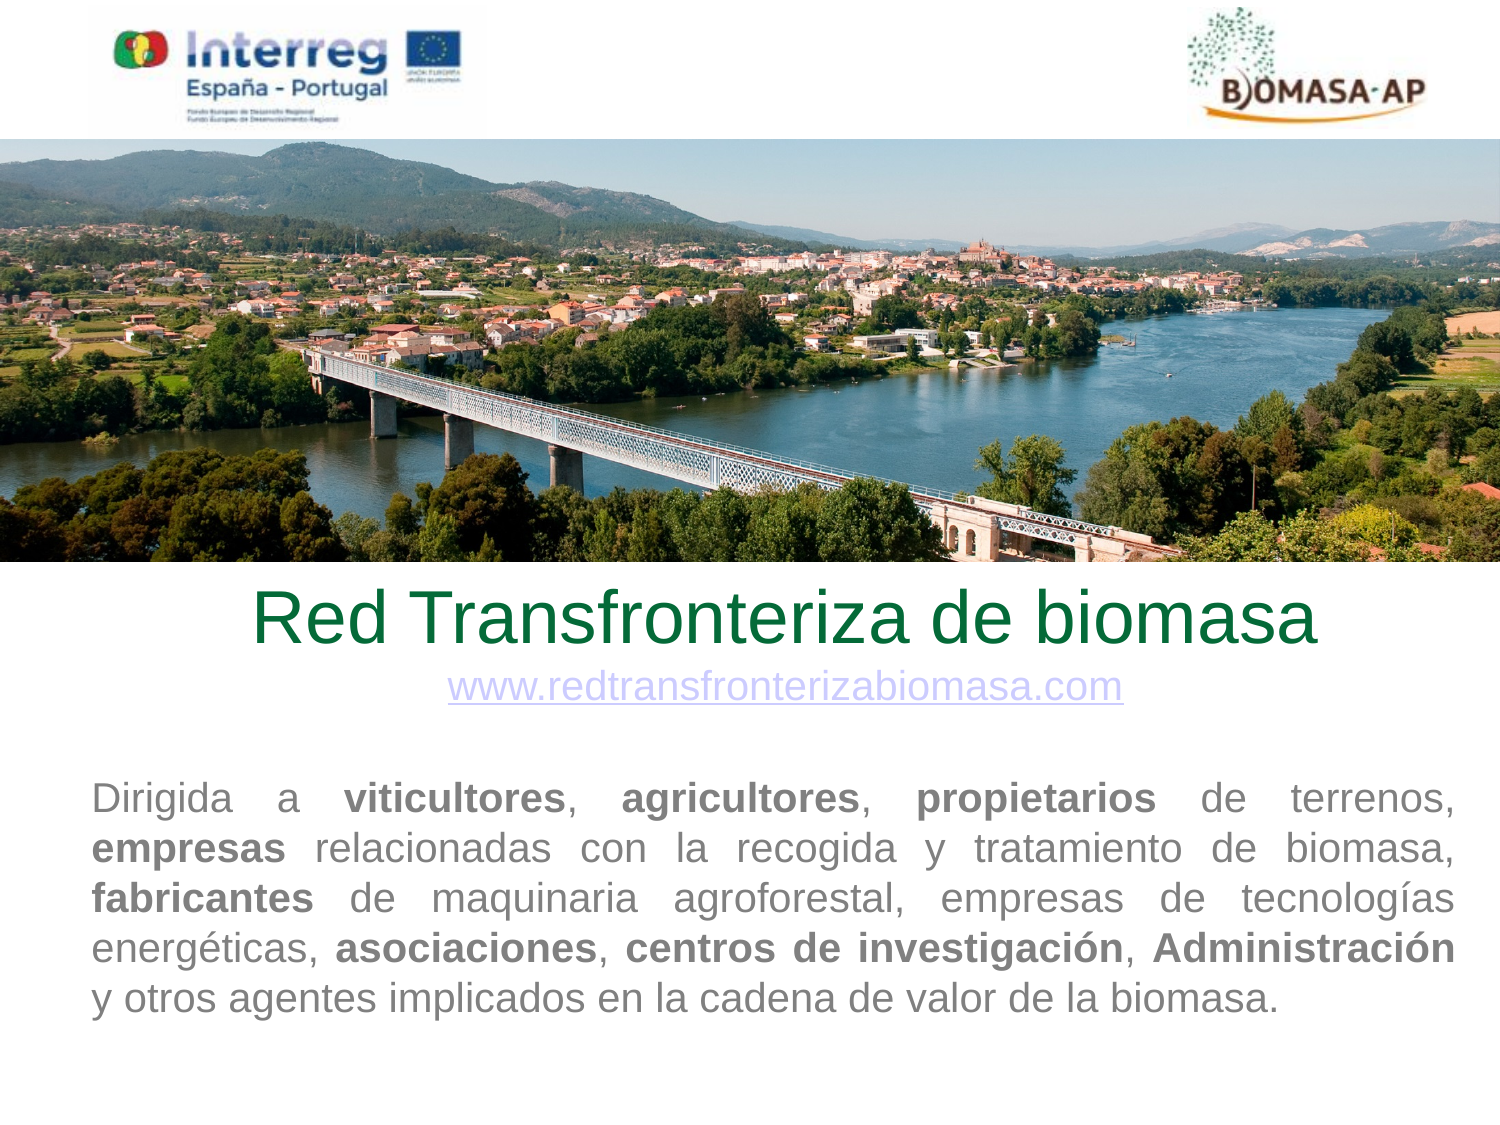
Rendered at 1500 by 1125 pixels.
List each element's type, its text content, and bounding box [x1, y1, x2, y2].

picture [1187, 7, 1428, 129]
text_box Red Transfronteriza de biomasa www.redtransfronterizabiomasa.com [147, 571, 1424, 717]
picture [0, 5, 1500, 562]
text_box Dirigida a viticultores, agricultores, propietarios de terrenos, empresas relacionadas con la recogida y tratamiento de biomasa, fabricantes de maquinaria agroforestal, empresas de tecnologías energéticas, asociaciones, centros de investigación, Administración y otros agentes implicados en la cadena de valor de la biomasa. [76, 763, 1471, 1079]
